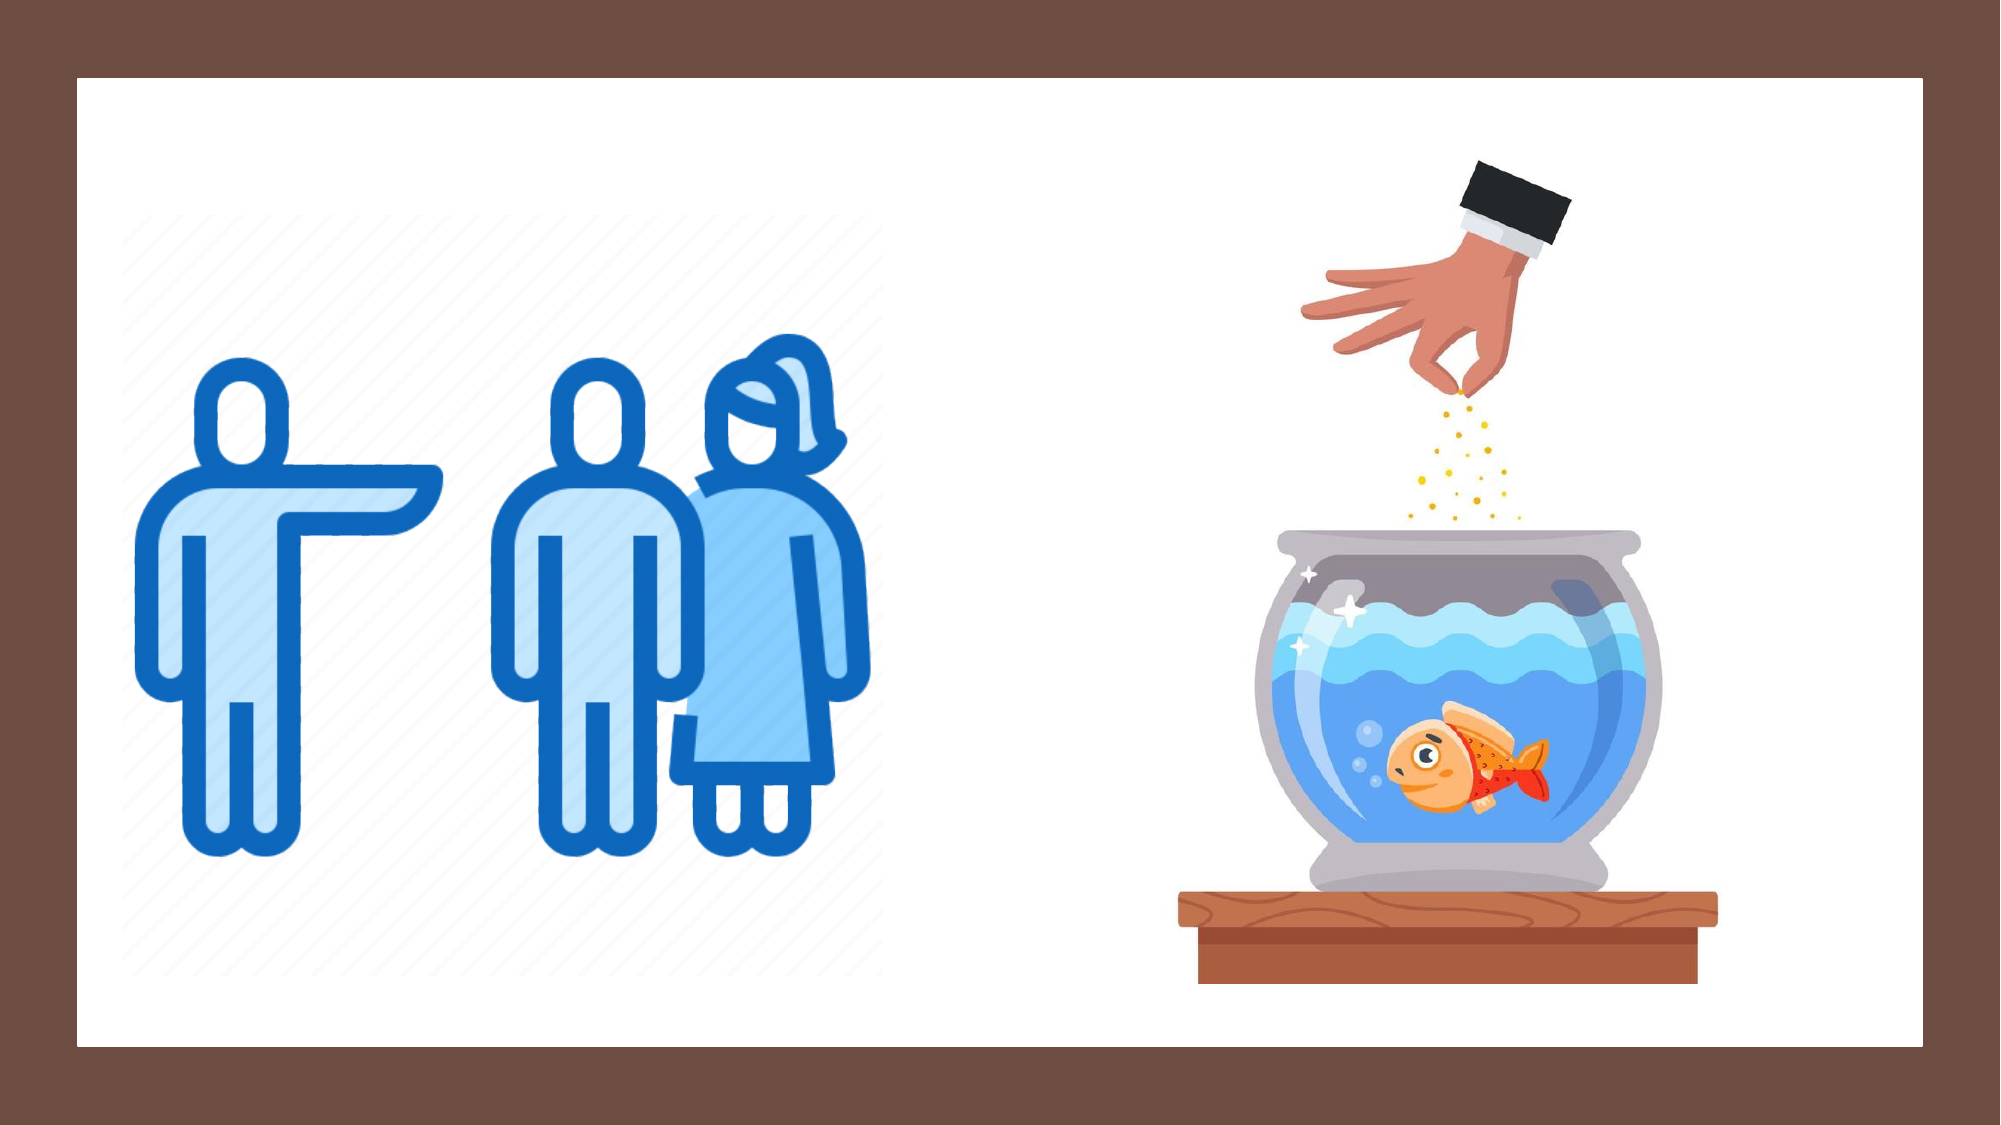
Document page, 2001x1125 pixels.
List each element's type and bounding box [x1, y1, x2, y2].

picture [123, 215, 883, 976]
text_box [77, 78, 1923, 1047]
text_box [0, 0, 2000, 1125]
picture [1026, 141, 1869, 984]
